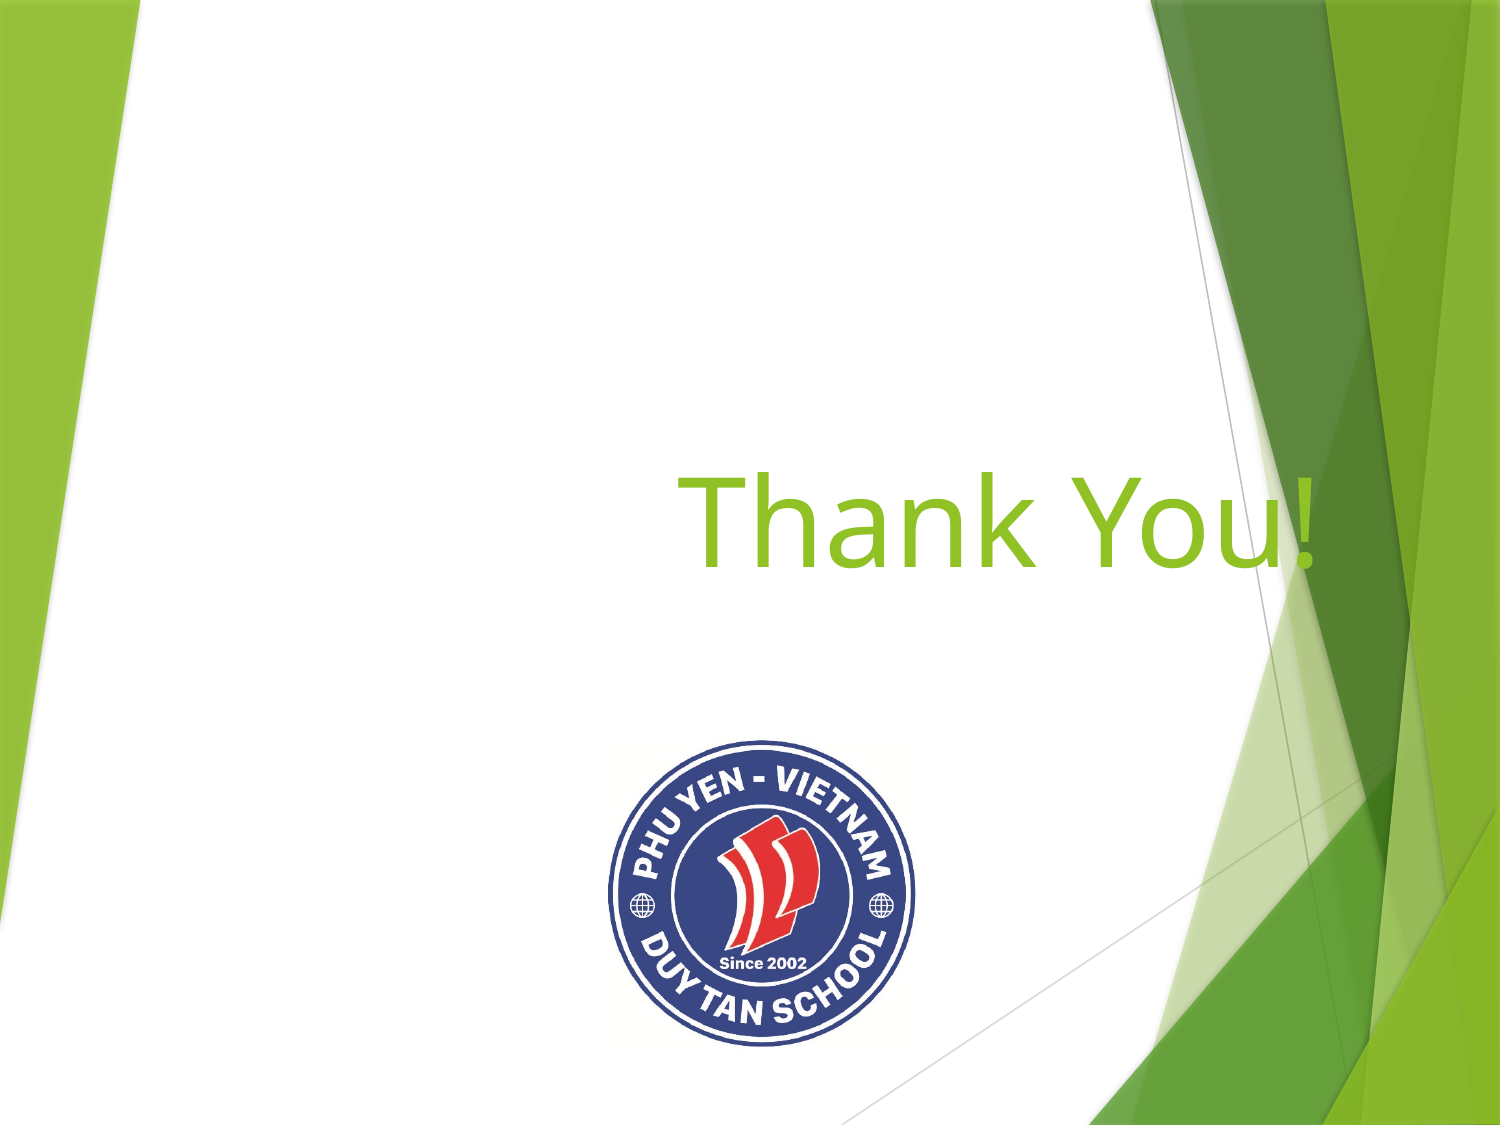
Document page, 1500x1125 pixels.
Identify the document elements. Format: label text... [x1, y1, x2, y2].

picture [608, 736, 917, 1052]
title Thank You! [187, 399, 1338, 600]
